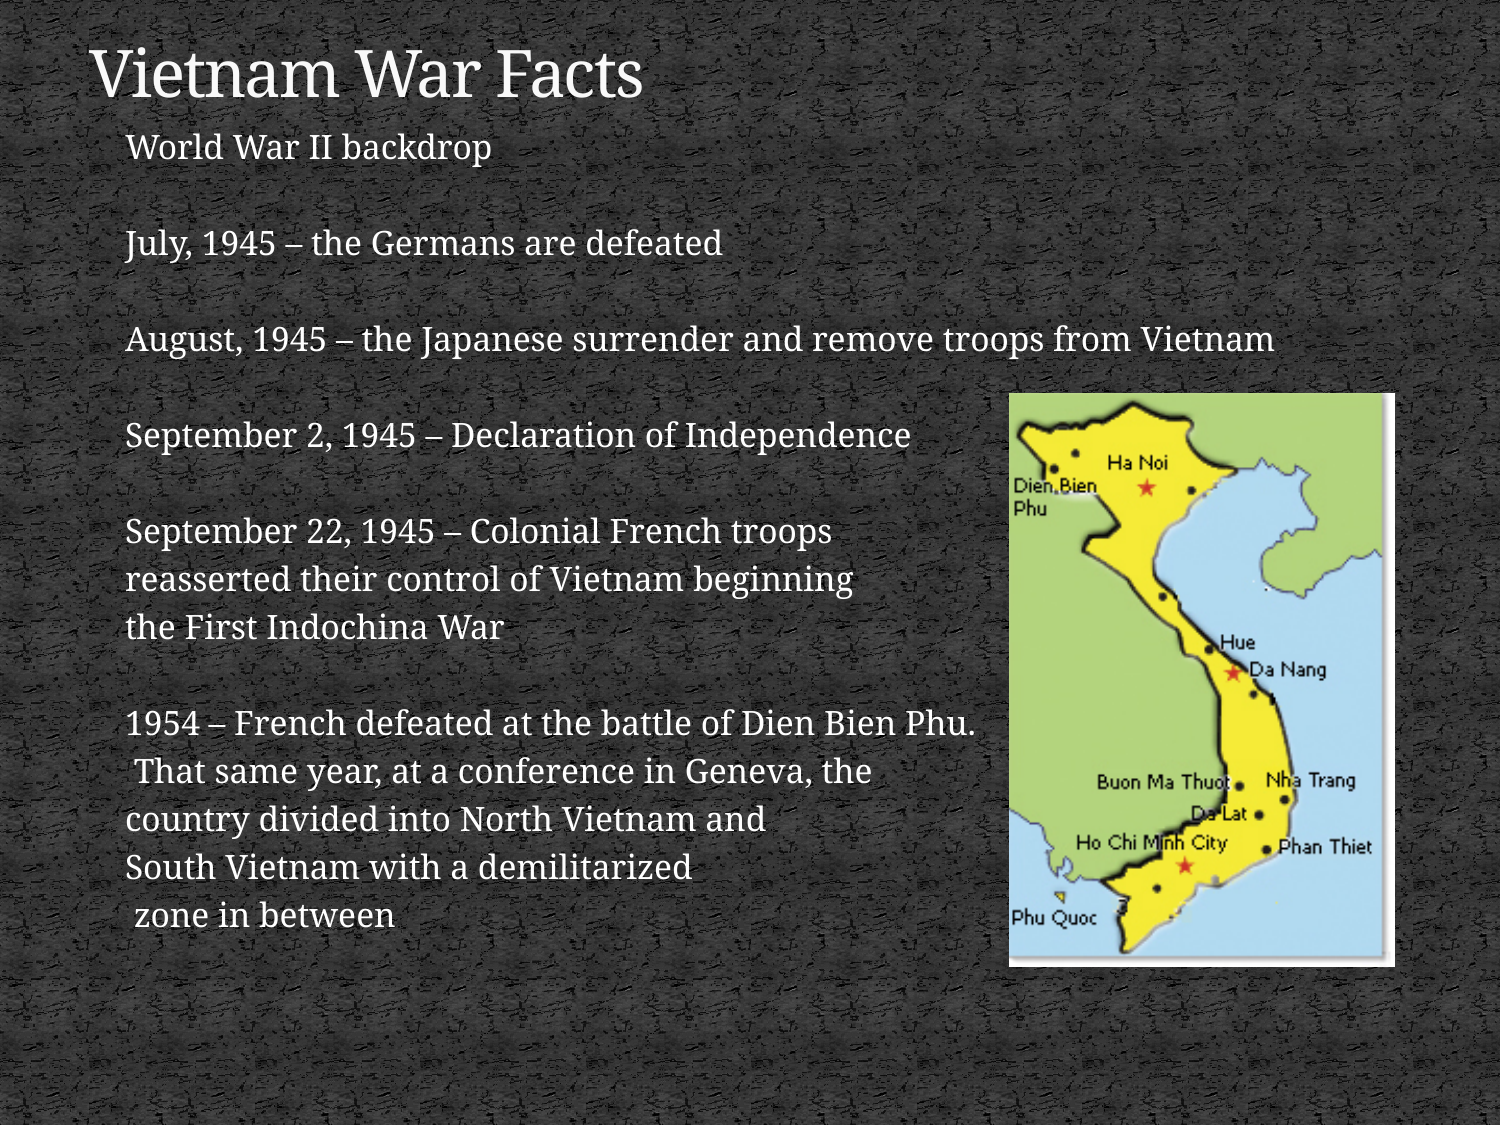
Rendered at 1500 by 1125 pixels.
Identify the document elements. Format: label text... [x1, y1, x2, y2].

title Vietnam War Facts [74, 24, 1425, 119]
list World War II backdrop July, 1945 – the Germans are defeated August, 1945 – the Japanese surrender and remove troops from Vietnam September 2, 1945 – Declaration of Independence September 22, 1945 – Colonial French troops reasserted their control of Vietnam beginning the First Indochina War 1954 – French defeated at the battle of Dien Bien Phu. That same year, at a conference in Geneva, the country divided into North Vietnam and South Vietnam with a demilitarized zone in between [110, 118, 1461, 1046]
picture [1009, 393, 1395, 967]
